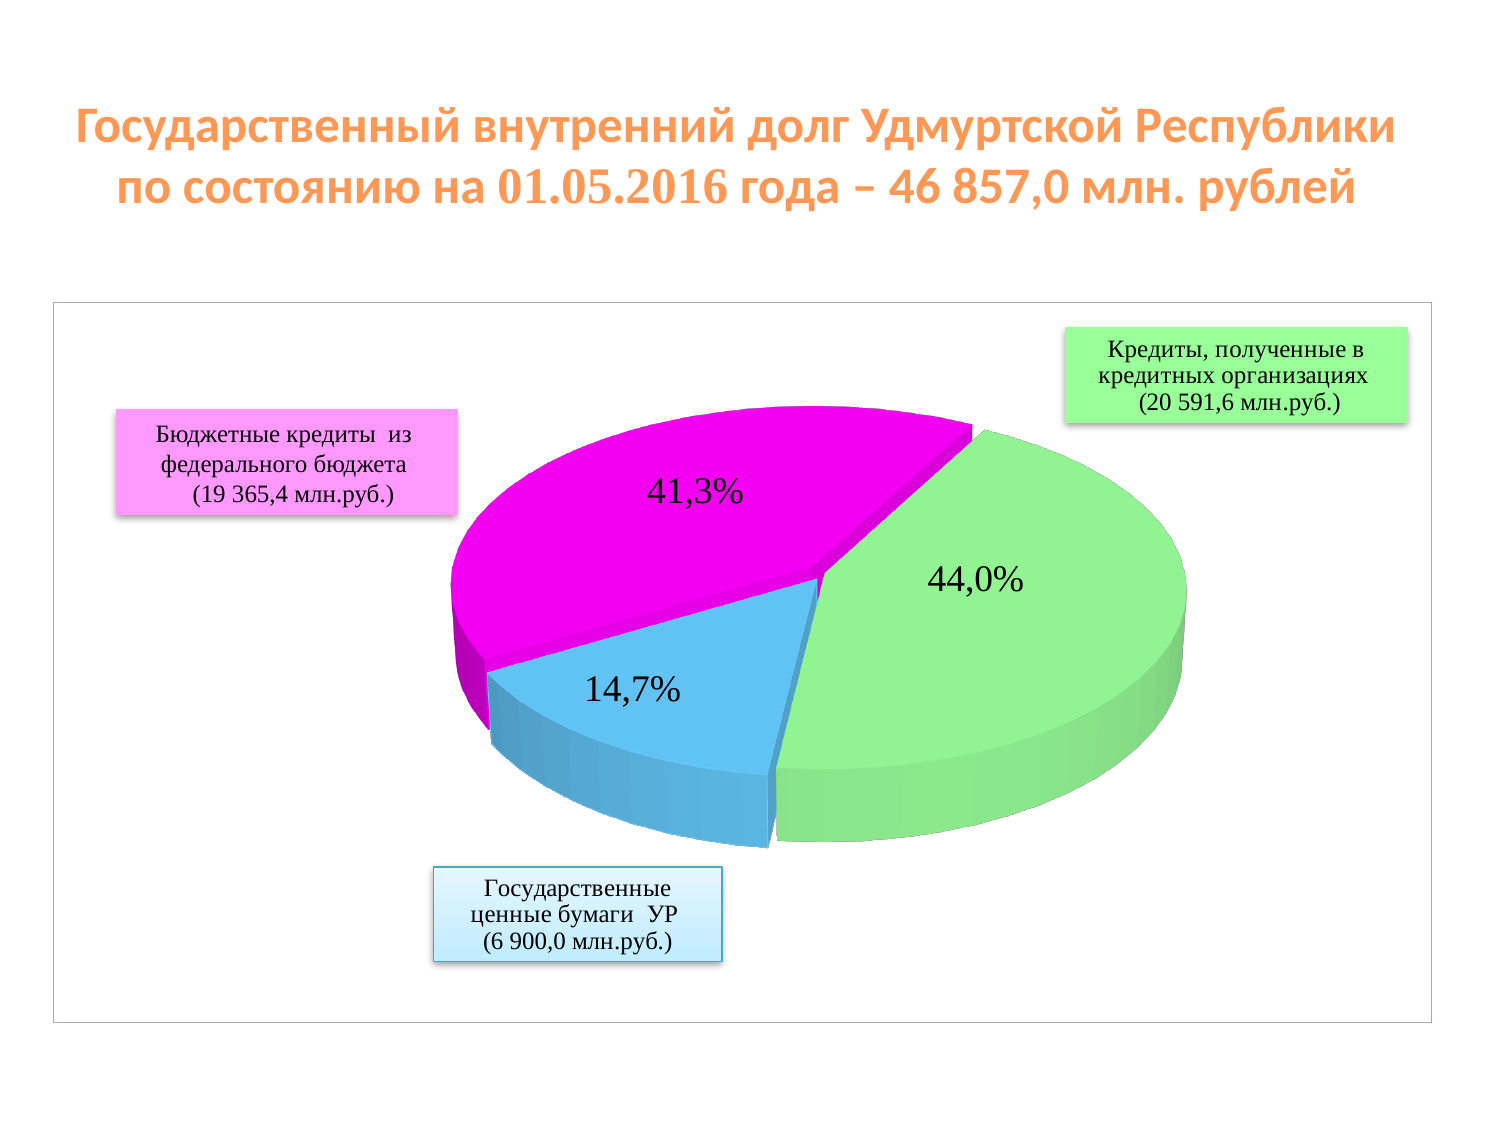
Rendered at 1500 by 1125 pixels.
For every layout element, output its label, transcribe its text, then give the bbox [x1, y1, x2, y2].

chart [52, 302, 1432, 1023]
title Государственный внутренний долг Удмуртской Республики по состоянию на 01.05.2016 года – 46 857,0 млн. рублей [41, 82, 1432, 223]
